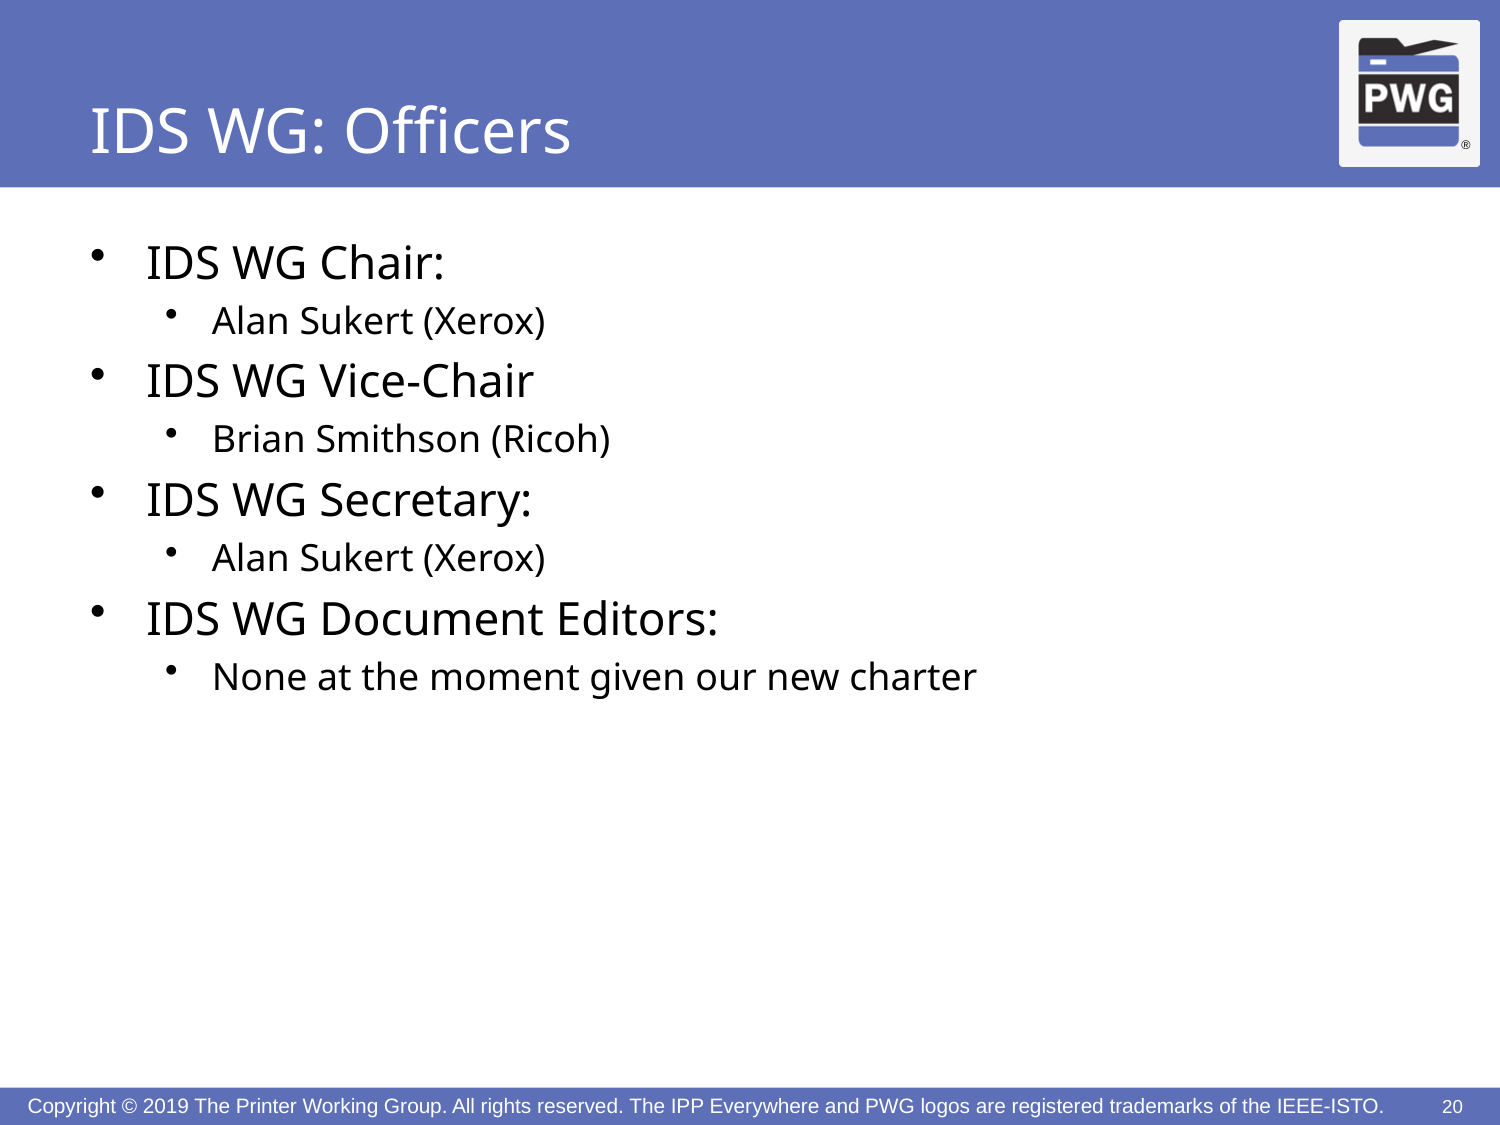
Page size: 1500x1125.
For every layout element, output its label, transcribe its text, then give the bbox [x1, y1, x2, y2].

picture [1339, 20, 1480, 167]
slide_number 20 [1405, 1087, 1500, 1125]
title IDS WG: Officers [74, 7, 1318, 175]
list IDS WG Chair: Alan Sukert (Xerox) IDS WG Vice-Chair Brian Smithson (Ricoh) IDS WG Secretary: Alan Sukert (Xerox) IDS WG Document Editors: None at the moment given our new charter [74, 224, 1426, 1068]
